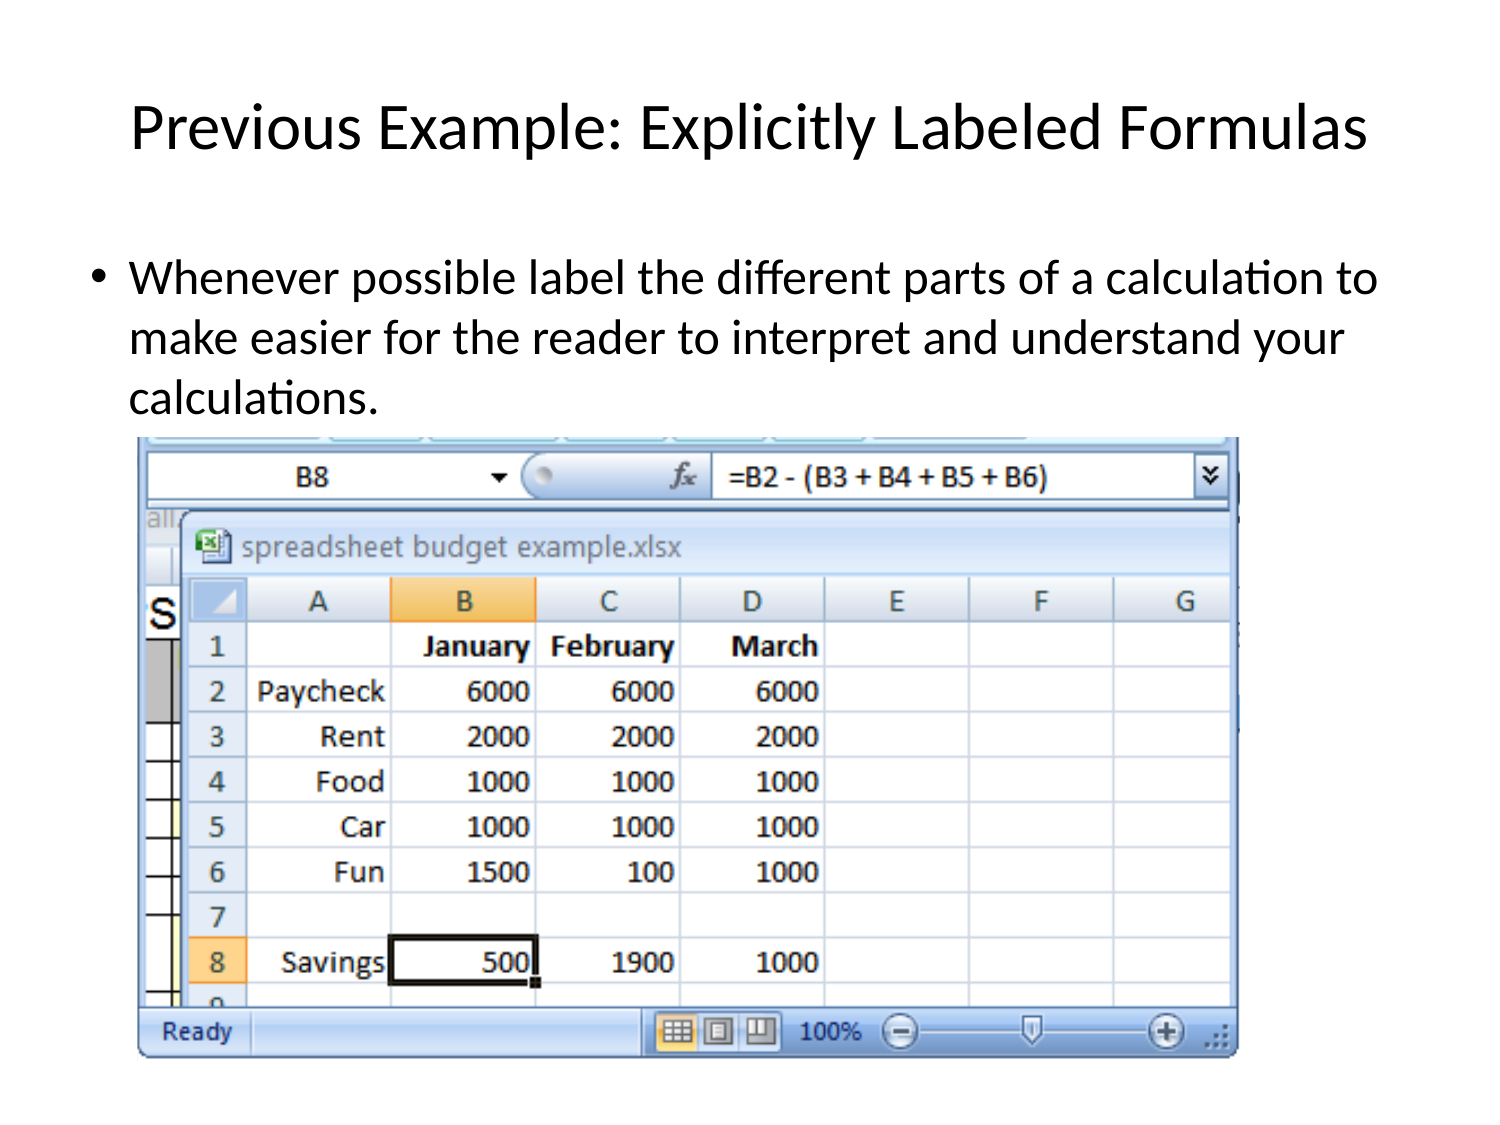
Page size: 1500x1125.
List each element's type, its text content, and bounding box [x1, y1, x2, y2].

title Previous Example: Explicitly Labeled Formulas [75, 45, 1425, 200]
picture [137, 437, 1240, 1062]
list Whenever possible label the different parts of a calculation to make easier for the reader to interpret and understand your calculations. [75, 237, 1425, 1063]
